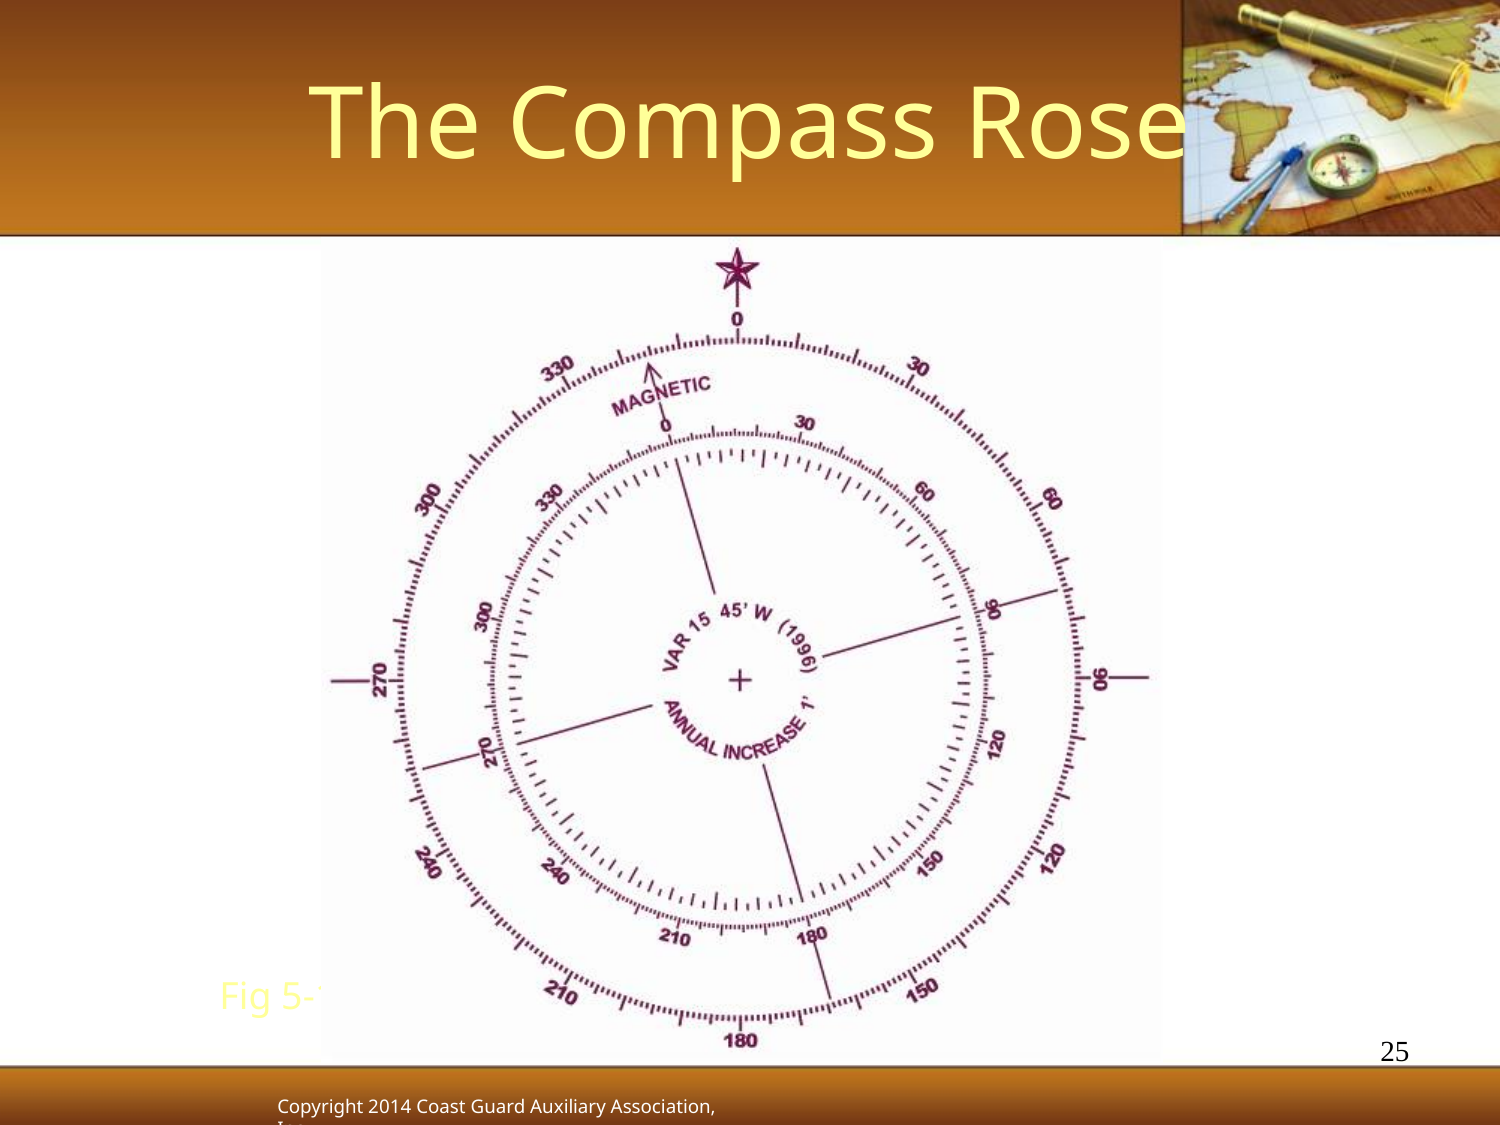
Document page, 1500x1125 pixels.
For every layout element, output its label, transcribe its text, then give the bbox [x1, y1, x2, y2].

picture [0, 0, 1500, 1125]
title The Compass Rose [75, 24, 1425, 213]
text_box Fig 5-15 [204, 964, 315, 1025]
slide_number 25 [1074, 1024, 1425, 1103]
